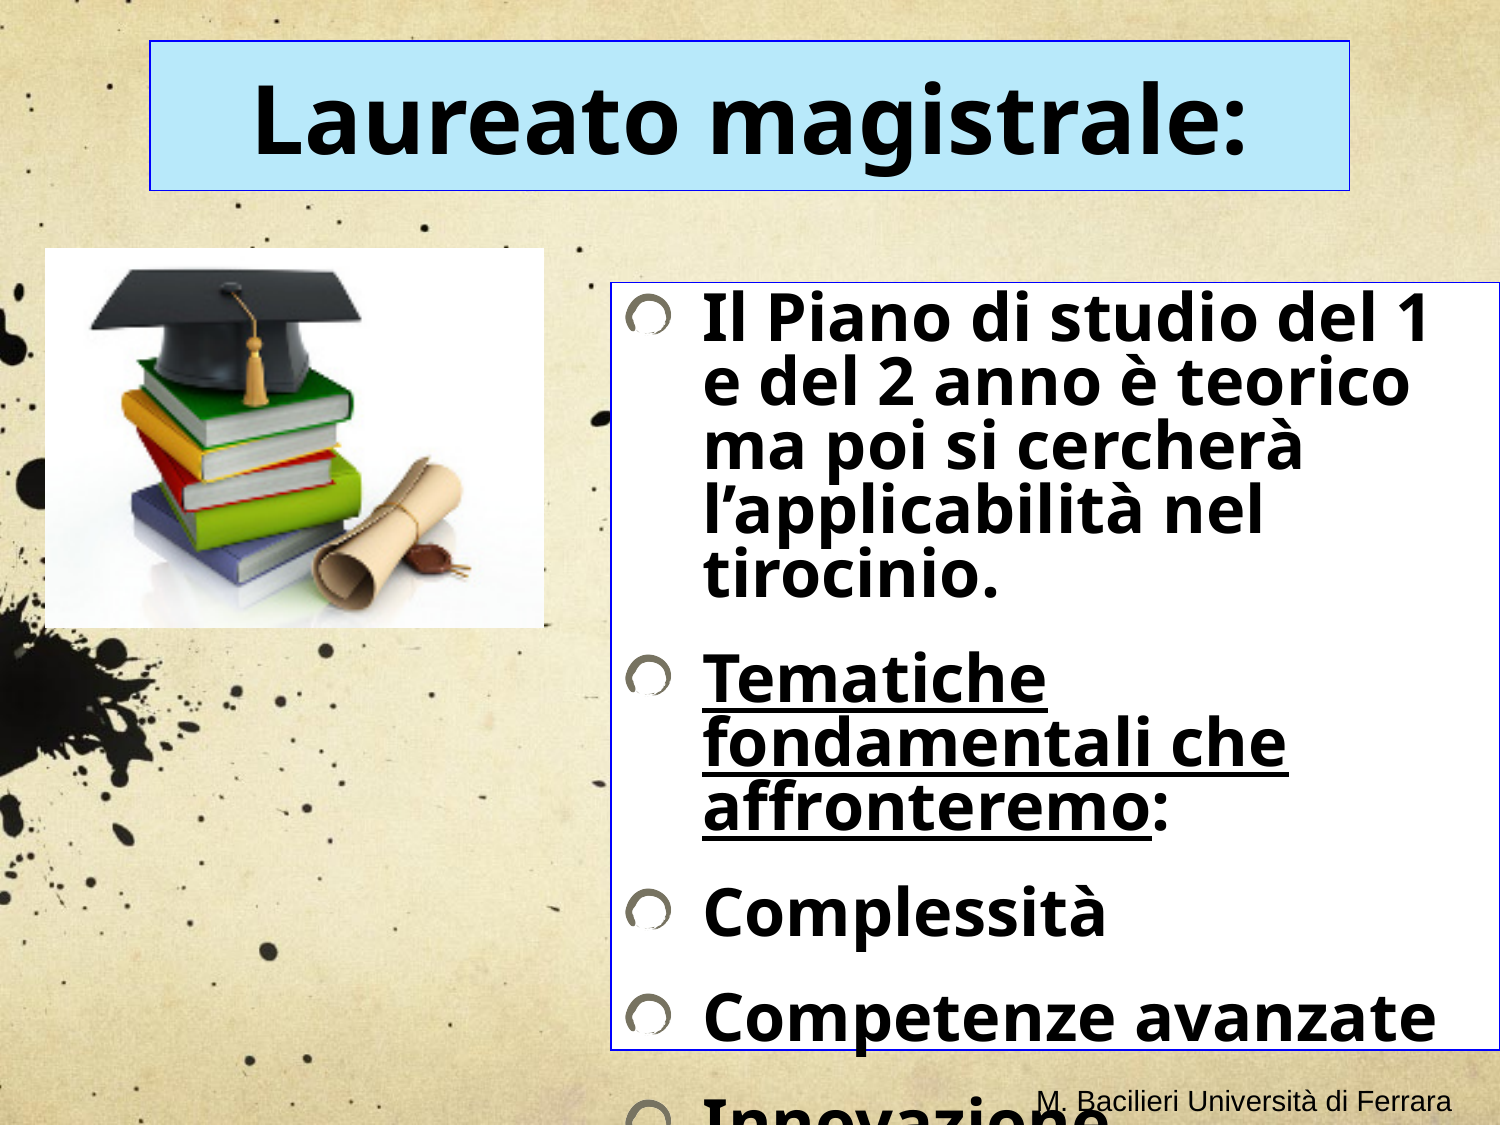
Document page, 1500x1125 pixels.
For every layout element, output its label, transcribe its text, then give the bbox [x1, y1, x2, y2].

picture [625, 293, 673, 336]
picture [0, 0, 1500, 1125]
picture [625, 993, 673, 1036]
list Il Piano di studio del 1 e del 2 anno è teorico ma poi si cercherà l’applicabilità nel tirocinio. Tematiche fondamentali che affronteremo: Complessità Competenze avanzate Innovazione [610, 282, 1500, 1051]
picture [625, 888, 673, 931]
picture [625, 654, 673, 697]
text_box M. Bacilieri Università di Ferrara [1021, 1074, 1500, 1125]
text_box Laureato magistrale: [149, 40, 1350, 191]
